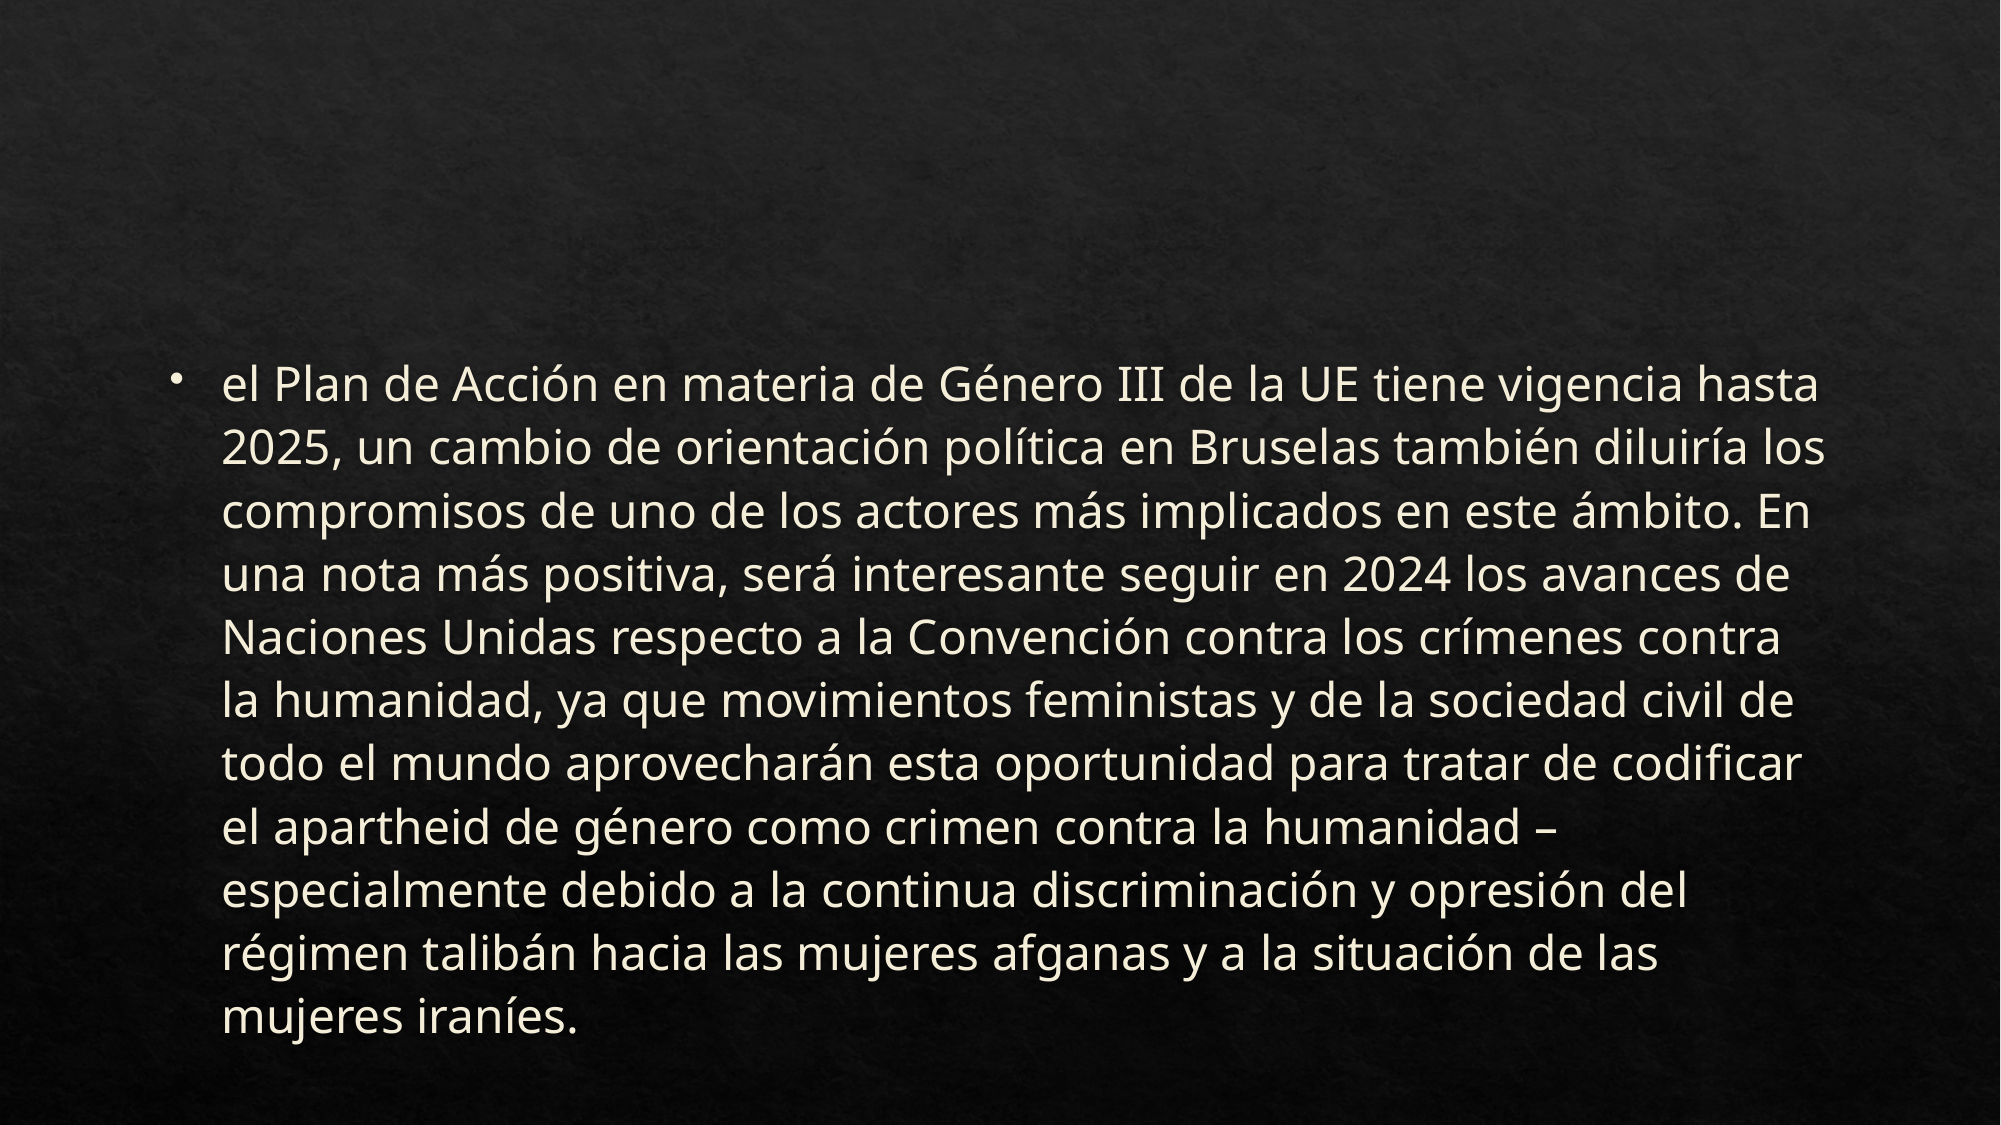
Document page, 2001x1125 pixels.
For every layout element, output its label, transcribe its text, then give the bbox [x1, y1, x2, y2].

list el Plan de Acción en materia de Género III de la UE tiene vigencia hasta 2025, un cambio de orientación política en Bruselas también diluiría los compromisos de uno de los actores más implicados en este ámbito. En una nota más positiva, será interesante seguir en 2024 los avances de Naciones Unidas respecto a la Convención contra los crímenes contra la humanidad, ya que movimientos feministas y de la sociedad civil de todo el mundo aprovecharán esta oportunidad para tratar de codificar el apartheid de género como crimen contra la humanidad –especialmente debido a la continua discriminación y opresión del régimen talibán hacia las mujeres afganas y a la situación de las mujeres iraníes. [149, 340, 1849, 950]
